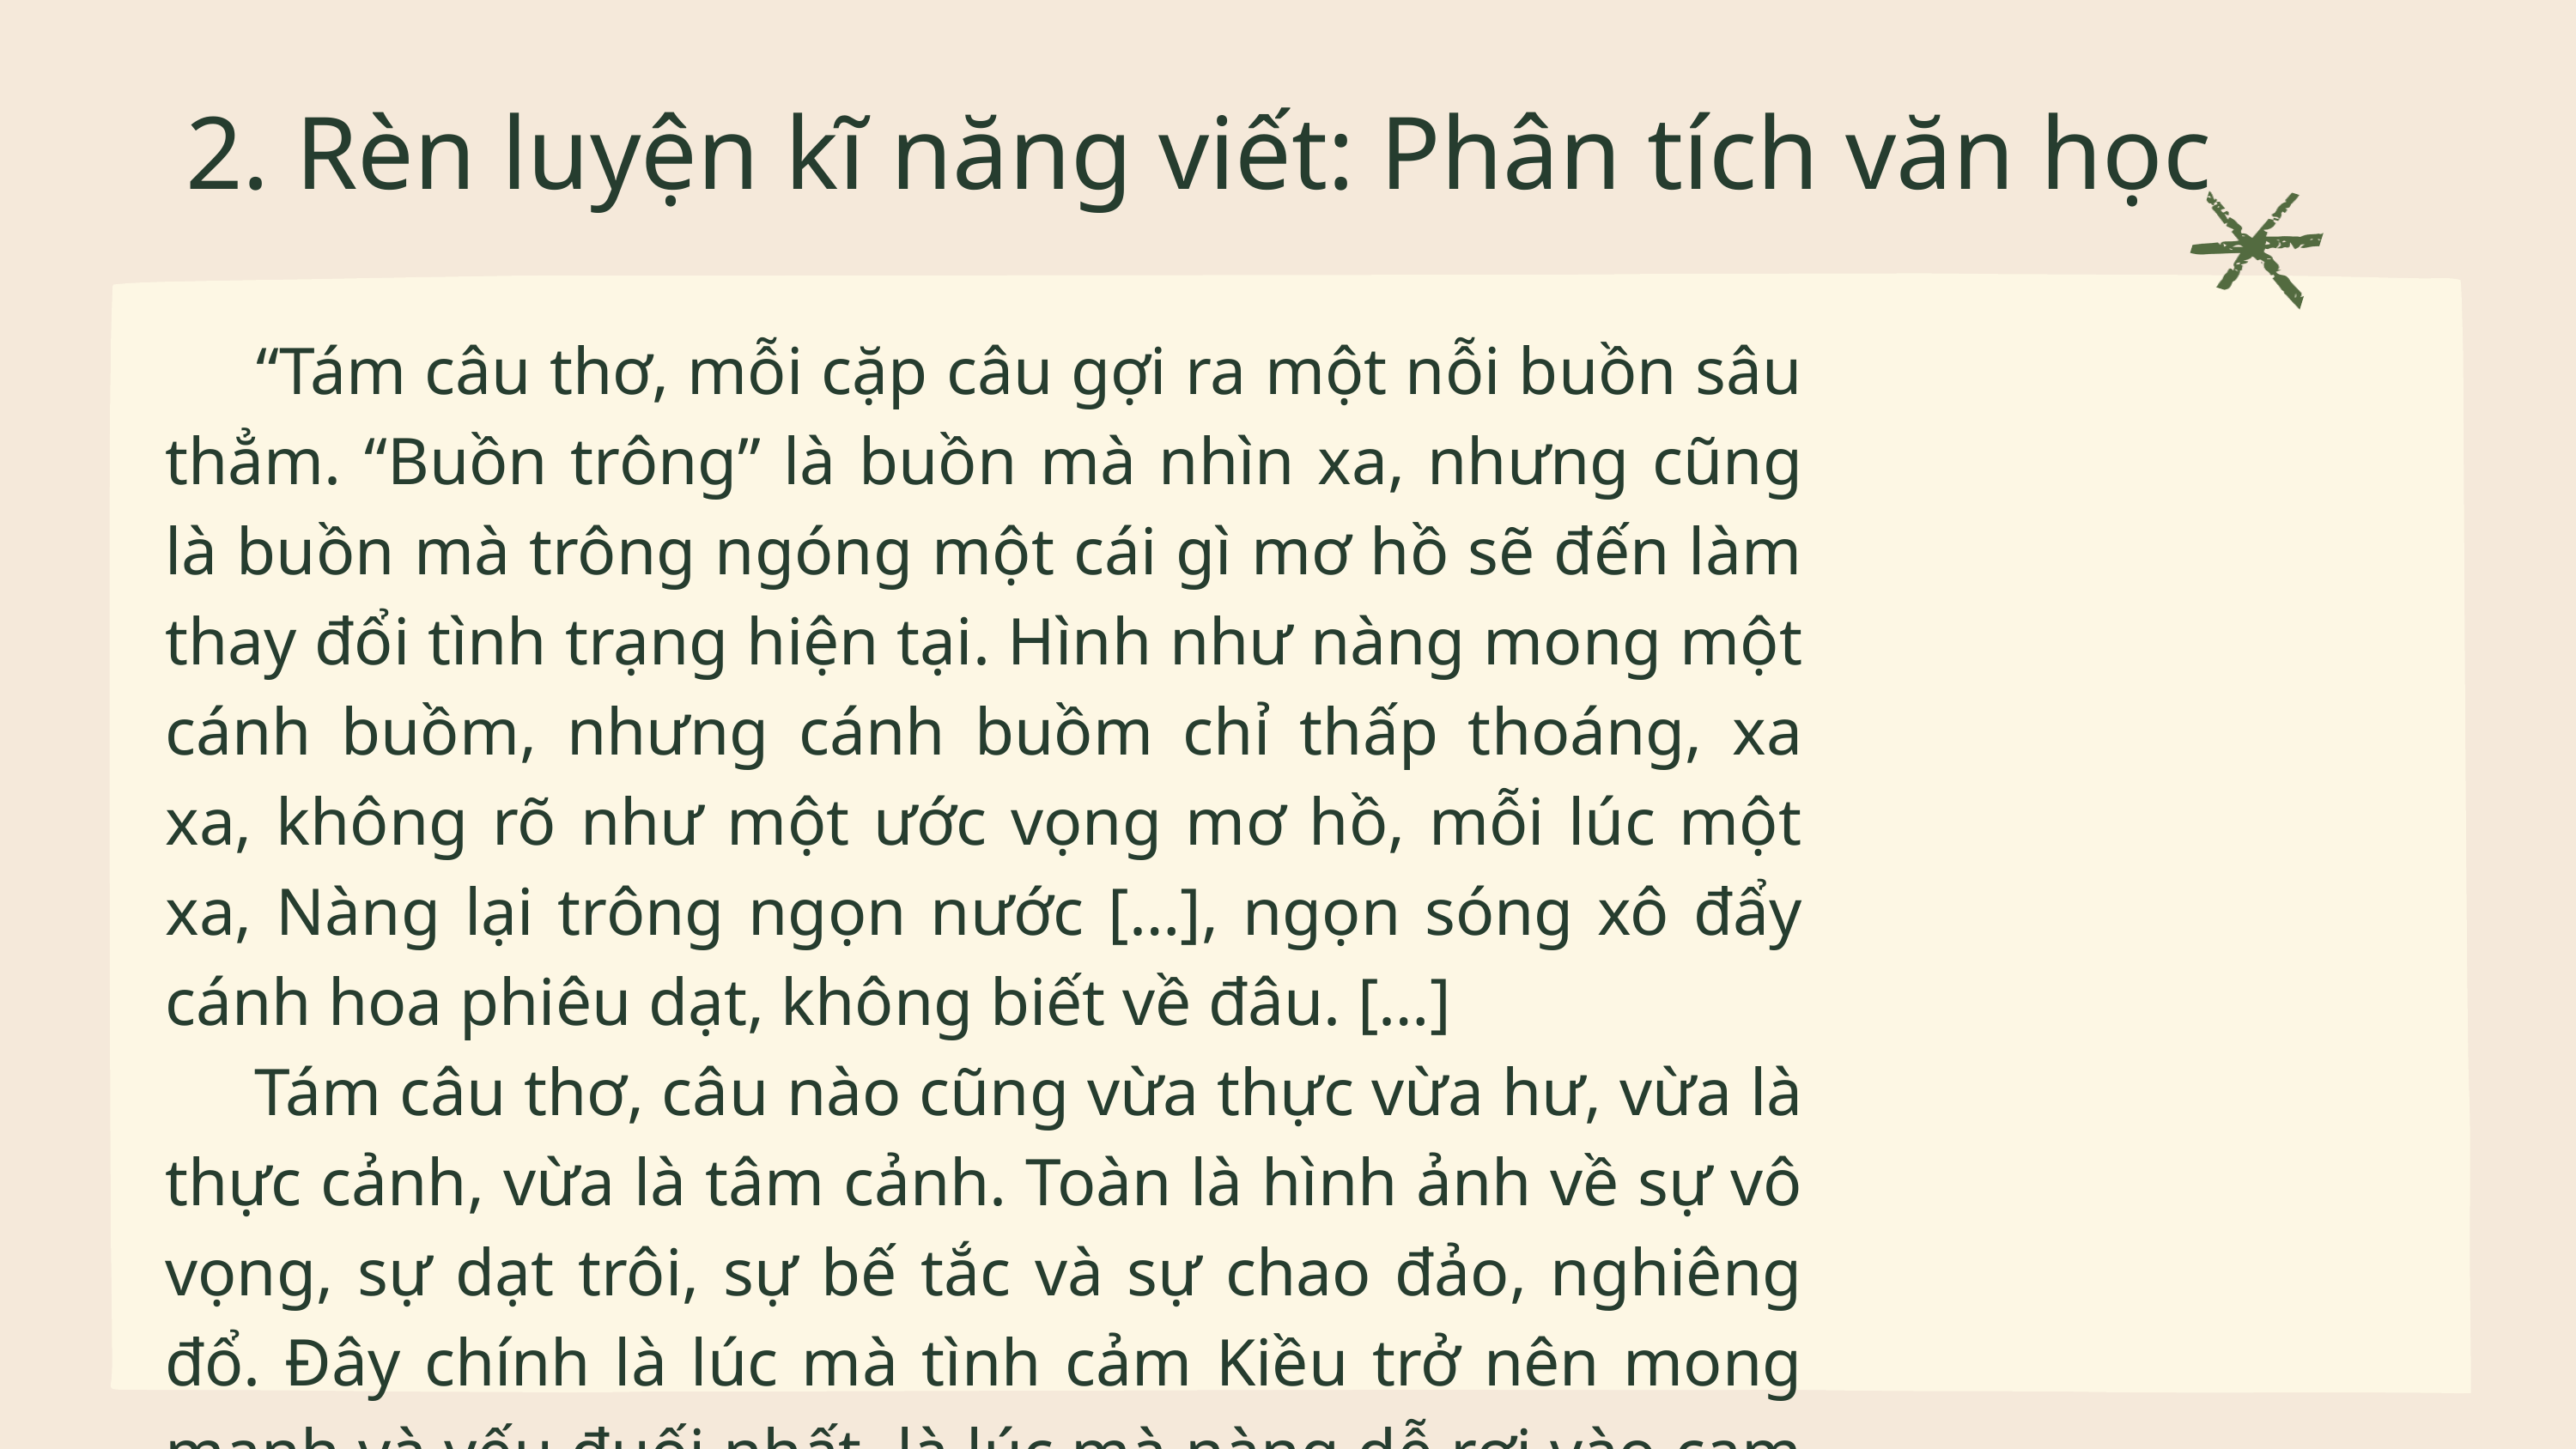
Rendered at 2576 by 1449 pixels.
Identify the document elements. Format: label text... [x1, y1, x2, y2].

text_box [109, 272, 2471, 1394]
text_box “Tám câu thơ, mỗi cặp câu gợi ra một nỗi buồn sâu thẳm. “Buồn trông” là buồn mà nhìn xa, nhưng cũng là buồn mà trông ngóng một cái gì mơ hồ sẽ đến làm thay đổi tình trạng hiện tại. Hình như nàng mong một cánh buồm, nhưng cánh buồm chỉ thấp thoáng, xa xa, không rõ như một ước vọng mơ hồ, mỗi lúc một xa, Nàng lại trông ngọn nước […], ngọn sóng xô đẩy cánh hoa phiêu dạt, không biết về đâu. […] Tám câu thơ, câu nào cũng vừa thực vừa hư, vừa là thực cảnh, vừa là tâm cảnh. Toàn là hình ảnh về sự vô vọng, sự dạt trôi, sự bế tắc và sự chao đảo, nghiêng đổ. Đây chính là lúc mà tình cảm Kiều trở nên mong manh và yếu đuối nhất, là lúc mà nàng dễ rơi vào cạm bẫy…”. [165, 1404, 1804, 1449]
text_box 2. Rèn luyện kĩ năng viết: Phân tích văn học [185, 69, 2257, 209]
text_box [2184, 182, 2332, 270]
